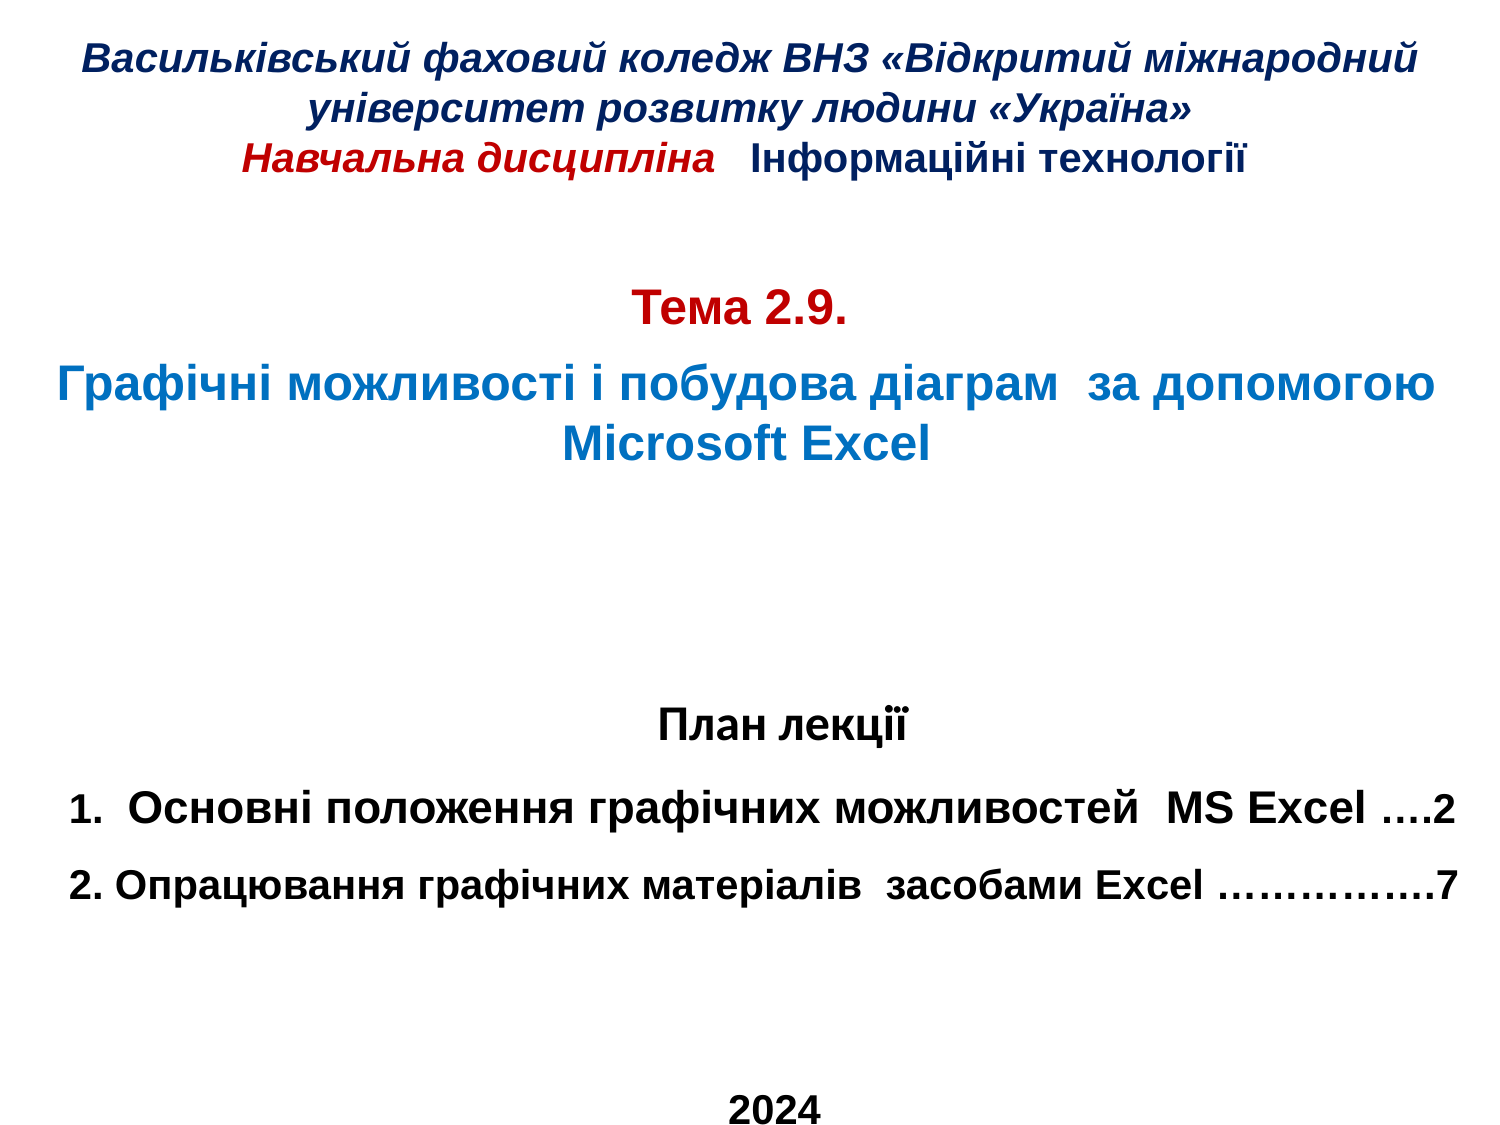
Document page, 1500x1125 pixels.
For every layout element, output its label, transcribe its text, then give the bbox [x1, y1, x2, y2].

list Тема 2.9. Графічні можливості і побудова діаграм за допомогою Microsoft Excel [0, 266, 1496, 495]
title Васильківський фаховий коледж ВНЗ «Відкритий міжнародний університет розвитку людини «Україна» Навчальна дисципліна Інформаційні технології [0, 0, 1500, 263]
text_box План лекції 1. Основні положення графічних можливостей MS Excel ….2 2. Опрацювання графічних матеріалів засобами Excel …………….7 2024 [0, 592, 1496, 1125]
